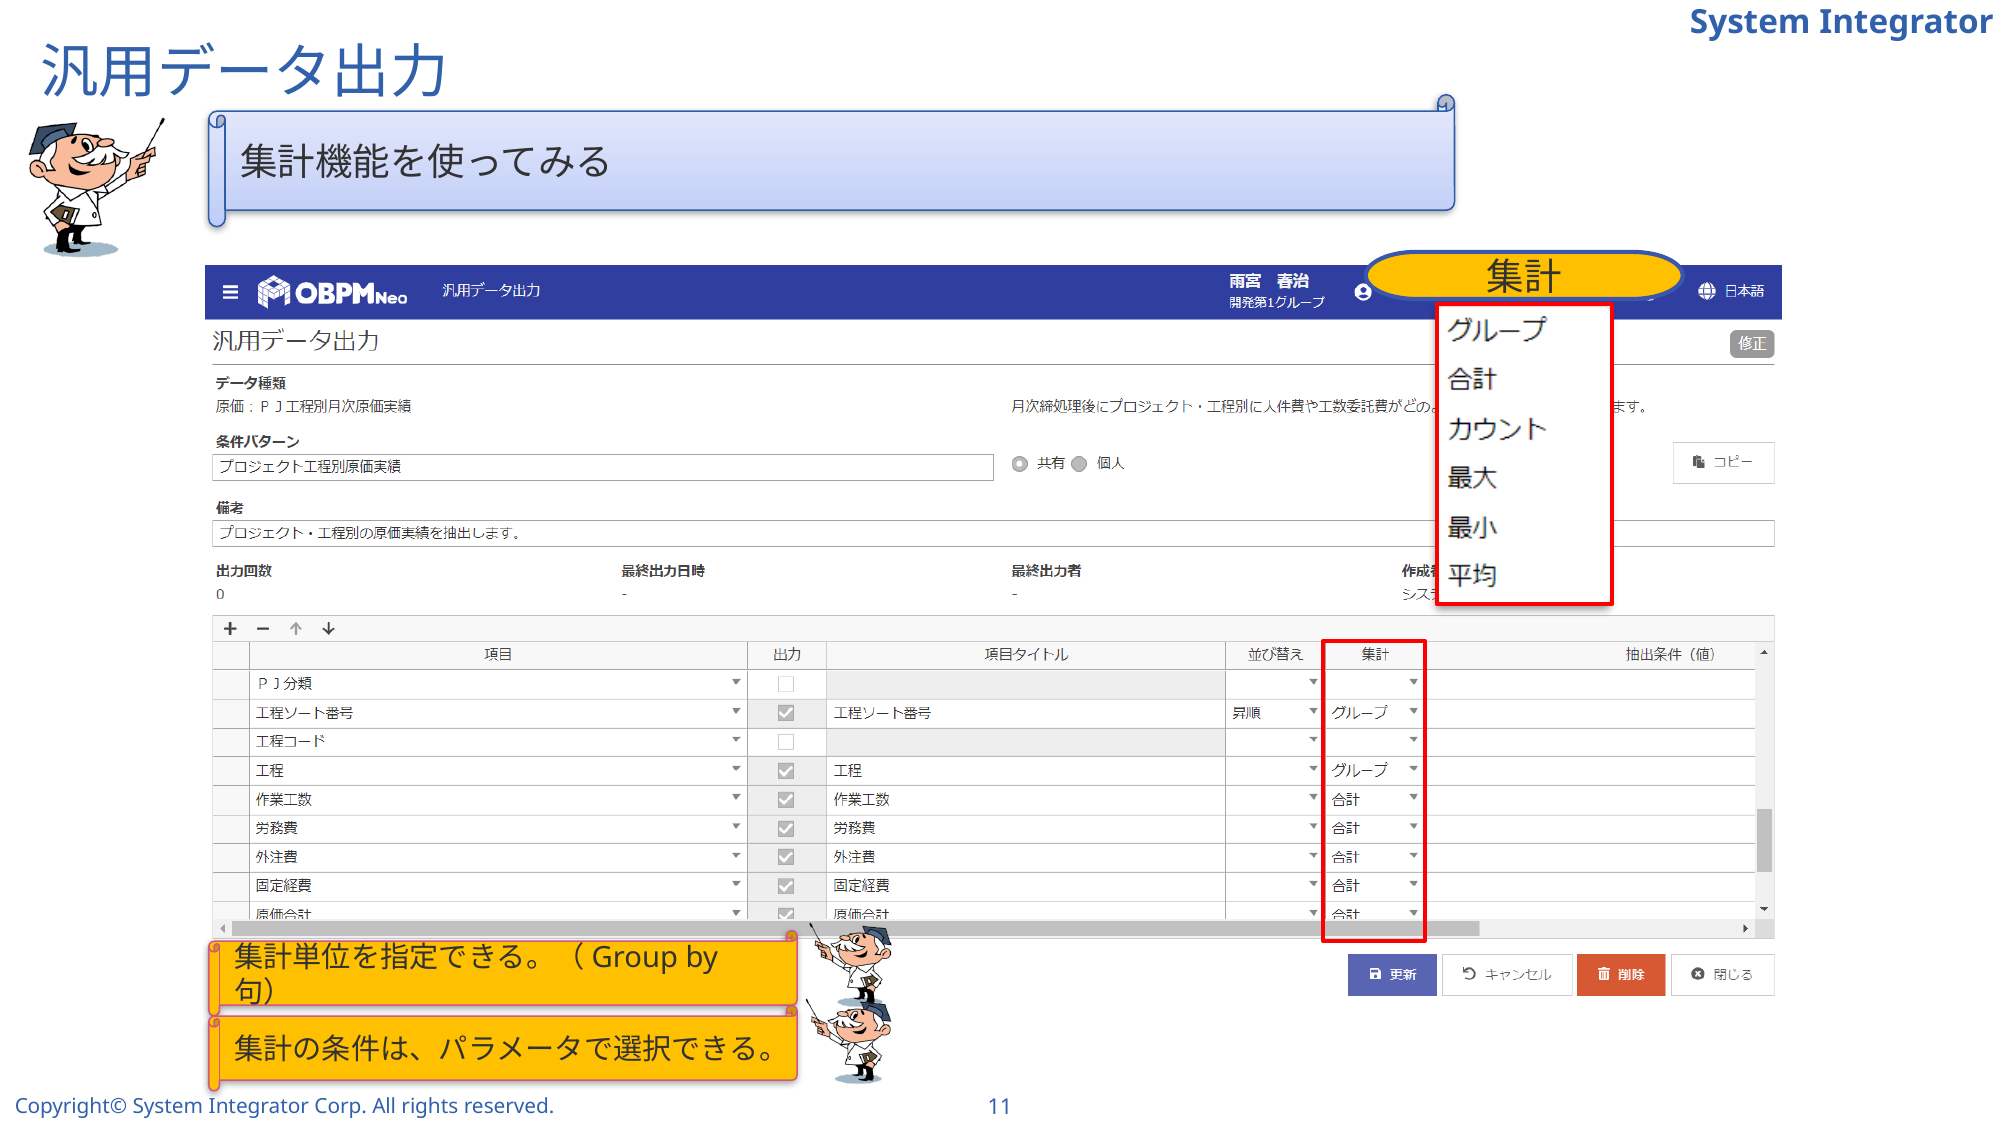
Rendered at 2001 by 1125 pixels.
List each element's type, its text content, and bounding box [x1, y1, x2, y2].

picture [205, 264, 1782, 1089]
title 汎用データ出力 [25, 42, 1975, 95]
text_box 集計機能を使ってみる [207, 93, 1456, 228]
text_box 集計 [1369, 249, 1680, 264]
picture [17, 109, 173, 266]
text_box 集計の条件は、パラメータで選択できる。 [207, 1020, 794, 1092]
